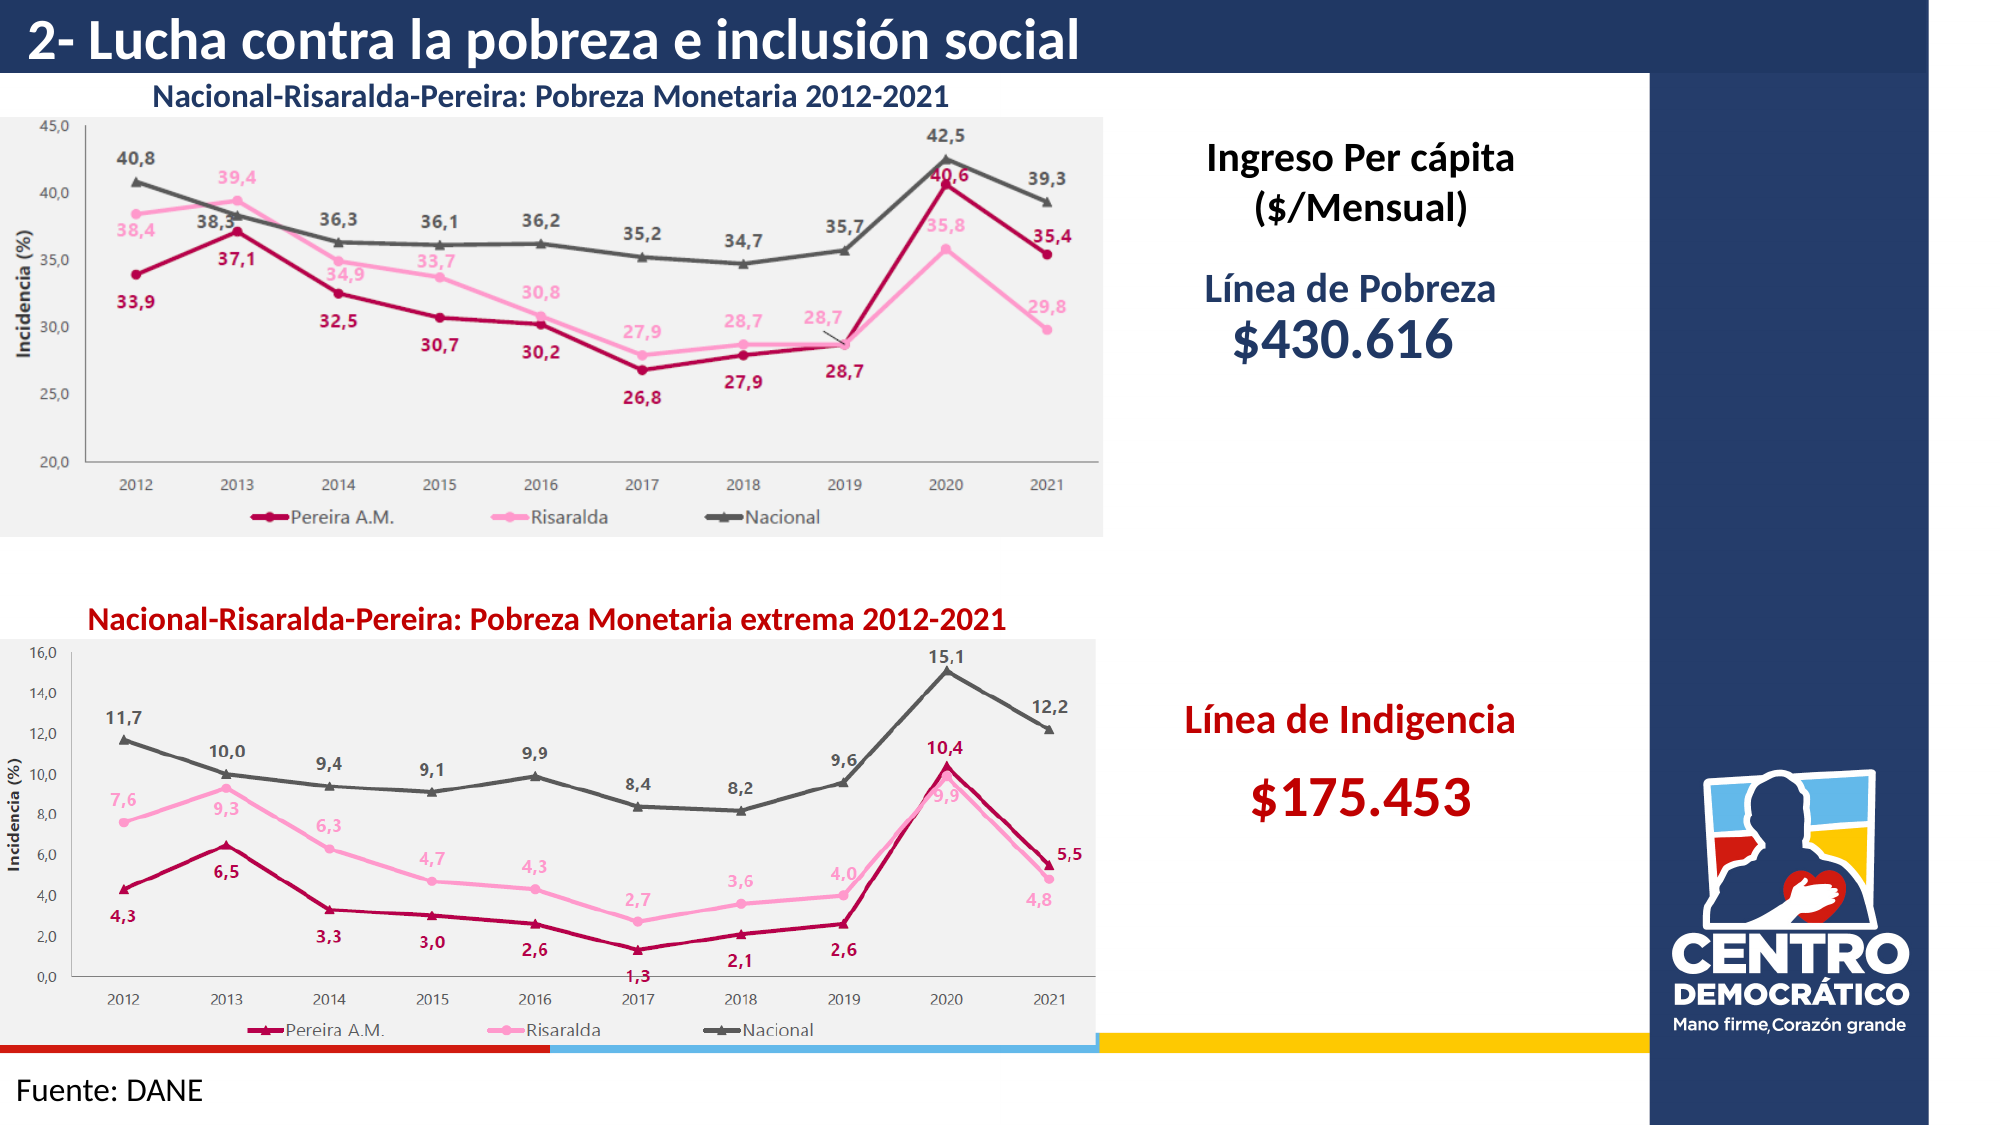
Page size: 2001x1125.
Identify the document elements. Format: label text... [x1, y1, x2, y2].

text_box Nacional-Risaralda-Pereira: Pobreza Monetaria extrema 2012-2021 [0, 589, 1096, 639]
text_box Línea de Pobreza [1164, 253, 1538, 318]
text_box Línea de Indigencia [1164, 684, 1538, 750]
picture [0, 0, 2001, 1125]
text_box Ingreso Per cápita ($/Mensual) [1164, 122, 1559, 238]
text_box Nacional-Risaralda-Pereira: Pobreza Monetaria 2012-2021 [0, 73, 1104, 117]
text_box Fuente: DANE [1, 1061, 219, 1116]
text_box $175.453 [1184, 750, 1538, 836]
text_box 2- Lucha contra la pobreza e inclusión social [0, 0, 1926, 73]
text_box $430.616 [1217, 318, 1538, 379]
